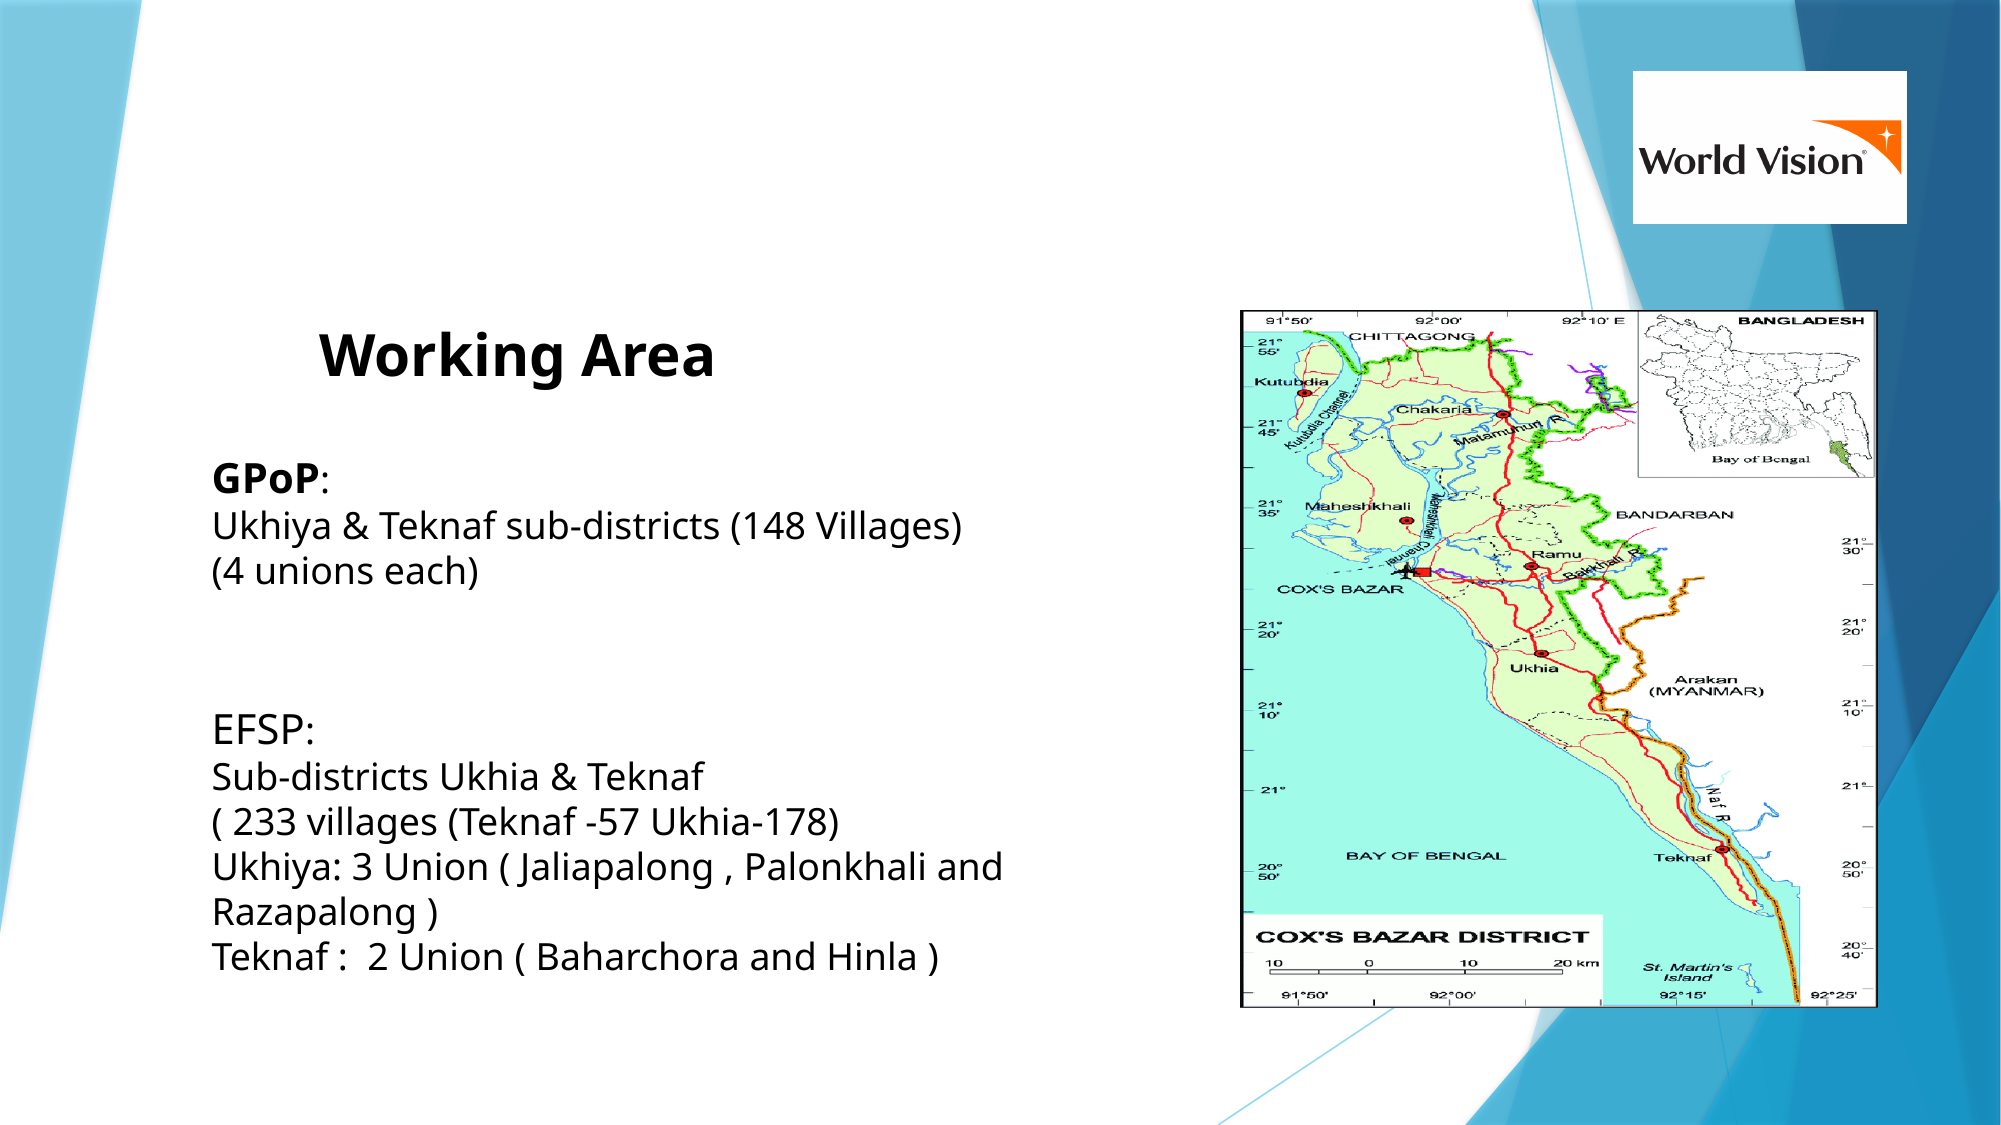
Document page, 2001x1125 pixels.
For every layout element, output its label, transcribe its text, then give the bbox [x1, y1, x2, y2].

text_box [0, 2, 2000, 75]
text_box GPoP: Ukhiya & Teknaf sub-districts (148 Villages) (4 unions each) [196, 444, 1191, 600]
text_box EFSP: Sub-districts Ukhia & Teknaf ( 233 villages (Teknaf -57 Ukhia-178) Ukhiya: 3 Union ( Jaliapalong , Palonkhali and Razapalong ) Teknaf : 2 Union ( Baharchora and Hinla ) [196, 695, 1235, 986]
text_box Working Area [234, 311, 802, 396]
picture [1239, 310, 1878, 1008]
picture [1633, 71, 1907, 224]
